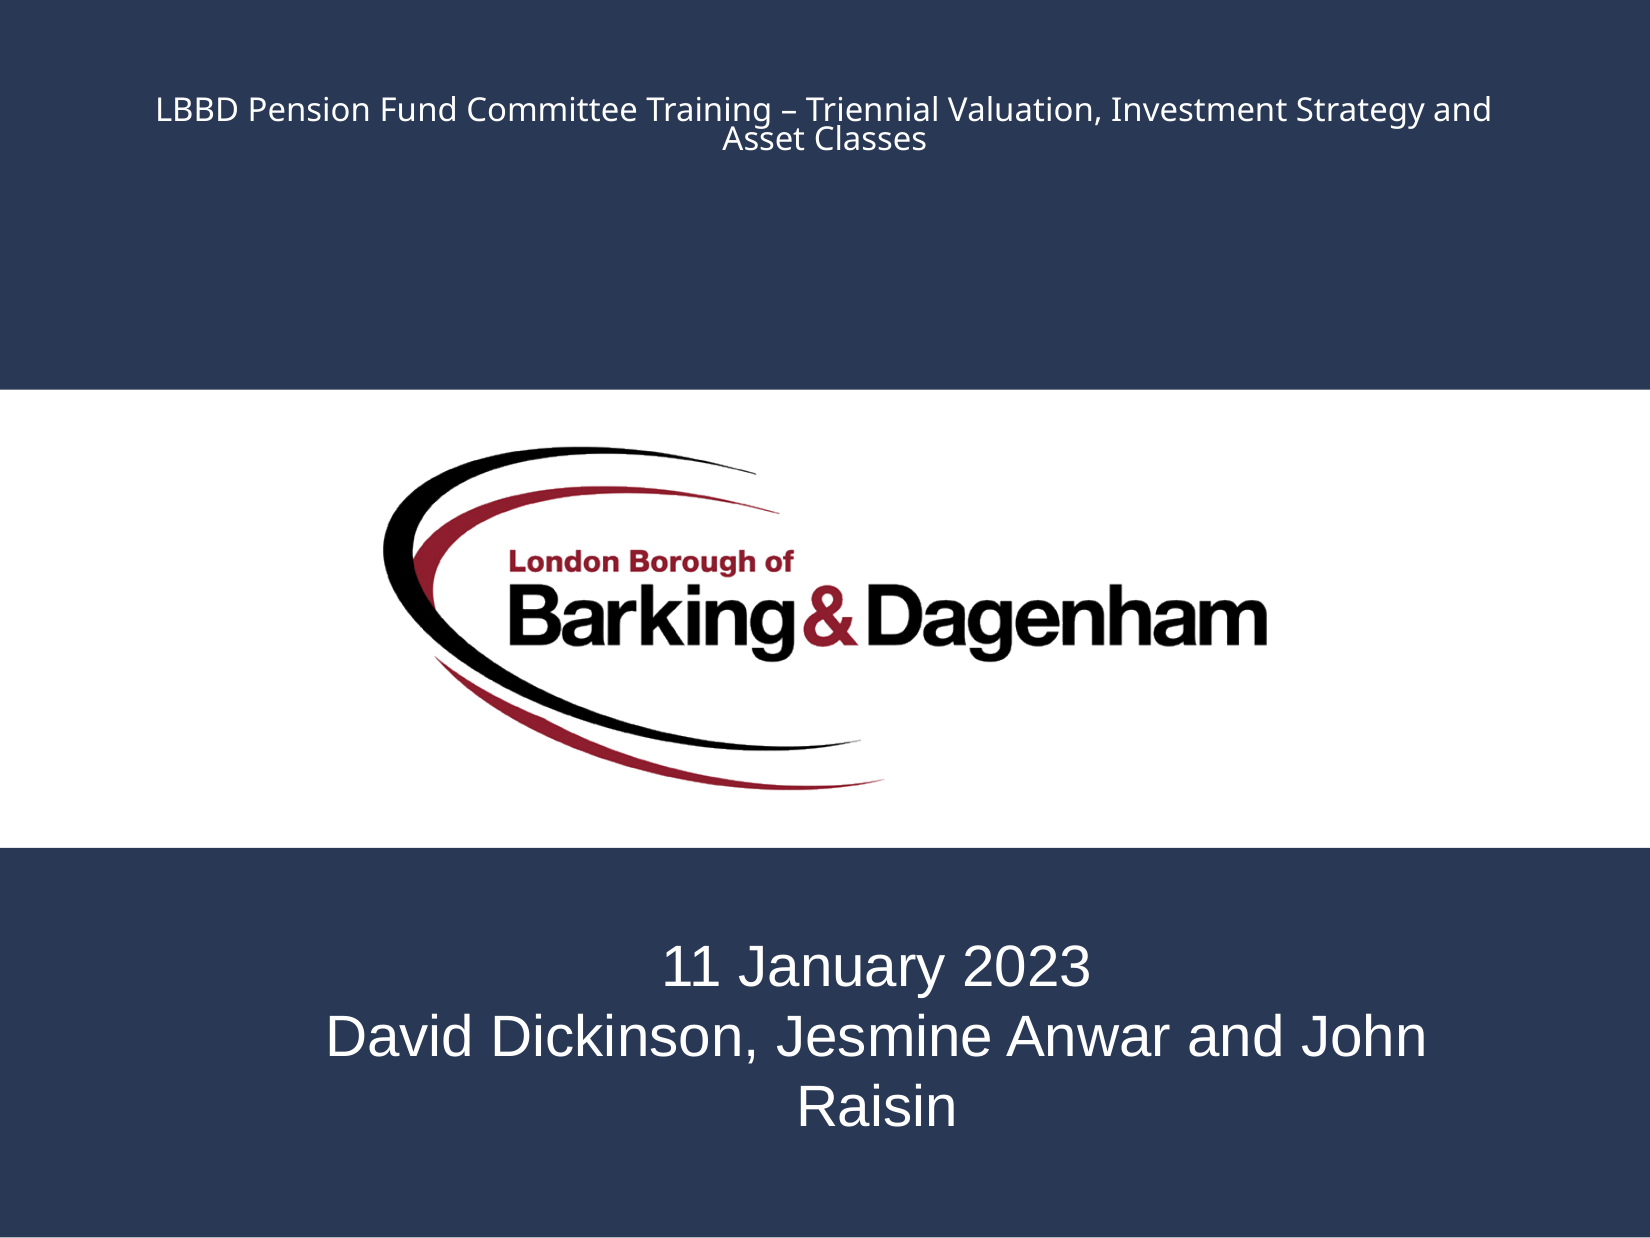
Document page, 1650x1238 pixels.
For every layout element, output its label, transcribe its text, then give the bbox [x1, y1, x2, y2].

text_box [123, 852, 1527, 1169]
text_box 11 January 2023 David Dickinson, Jesmine Anwar and John Raisin [244, 920, 1510, 1145]
picture [353, 284, 1297, 852]
title LBBD Pension Fund Committee Training – Triennial Valuation, Investment Strategy and Asset Classes [123, 68, 1527, 225]
